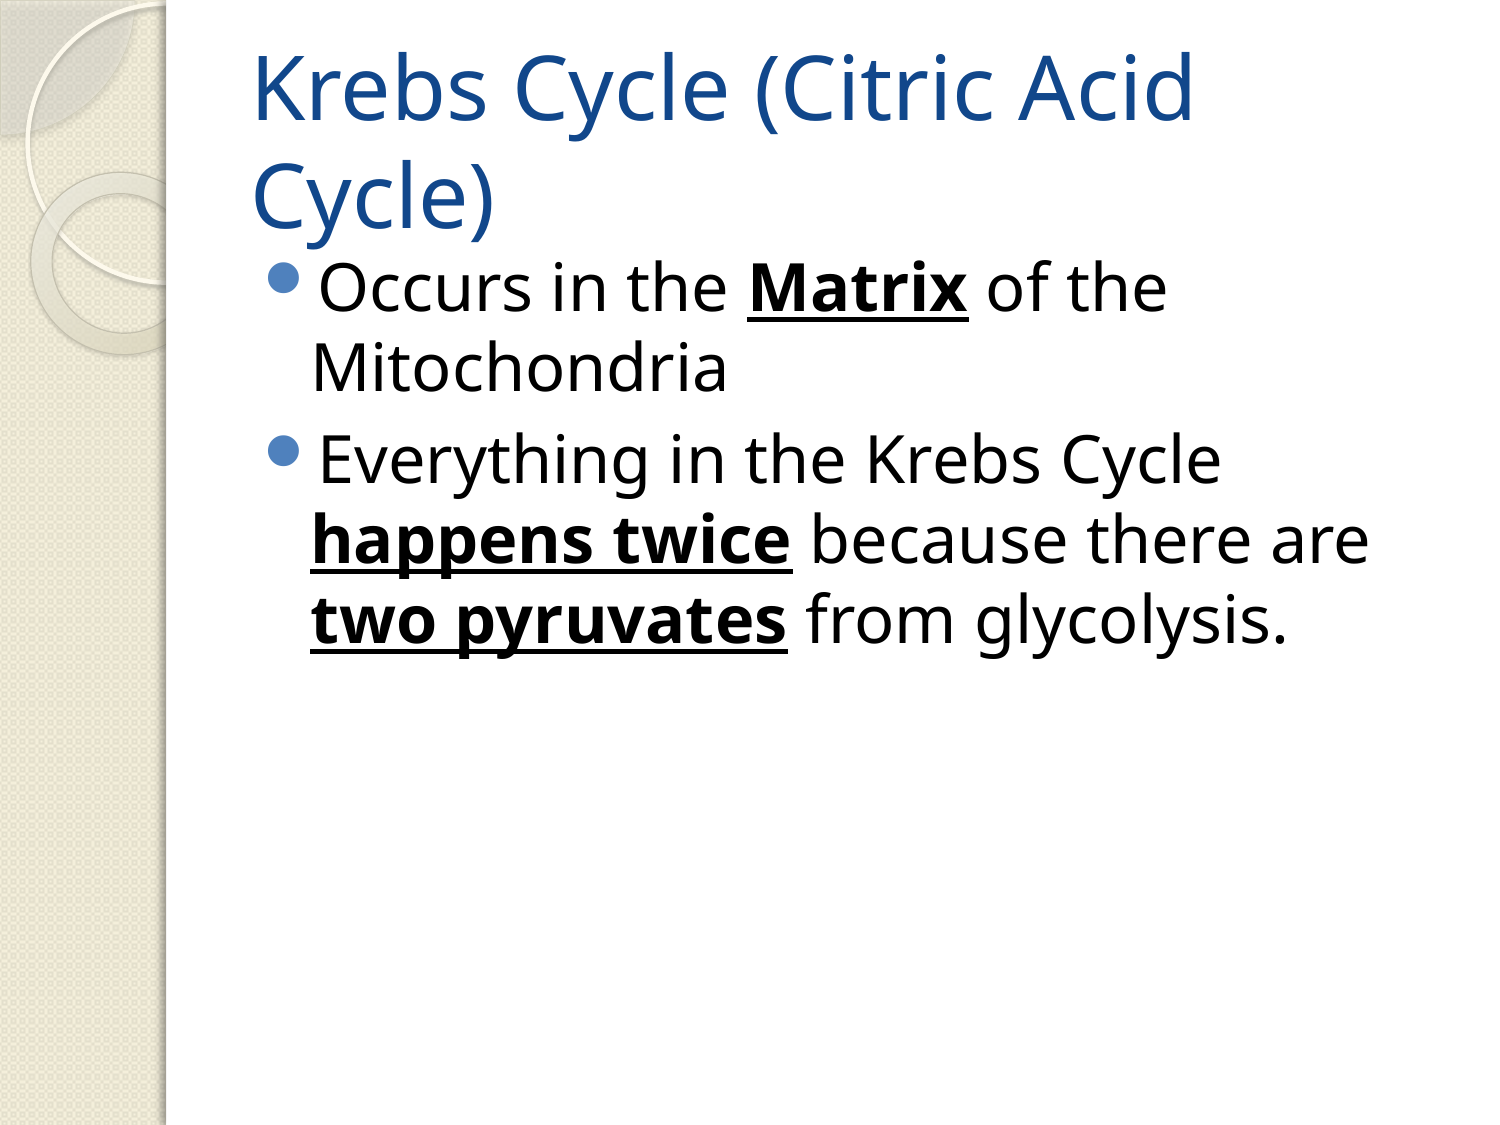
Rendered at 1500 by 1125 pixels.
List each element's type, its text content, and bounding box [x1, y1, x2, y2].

list Occurs in the Matrix of the Mitochondria Everything in the Krebs Cycle happens twice because there are two pyruvates from glycolysis. [235, 237, 1466, 1025]
title Krebs Cycle (Citric Acid Cycle) [235, 45, 1466, 233]
